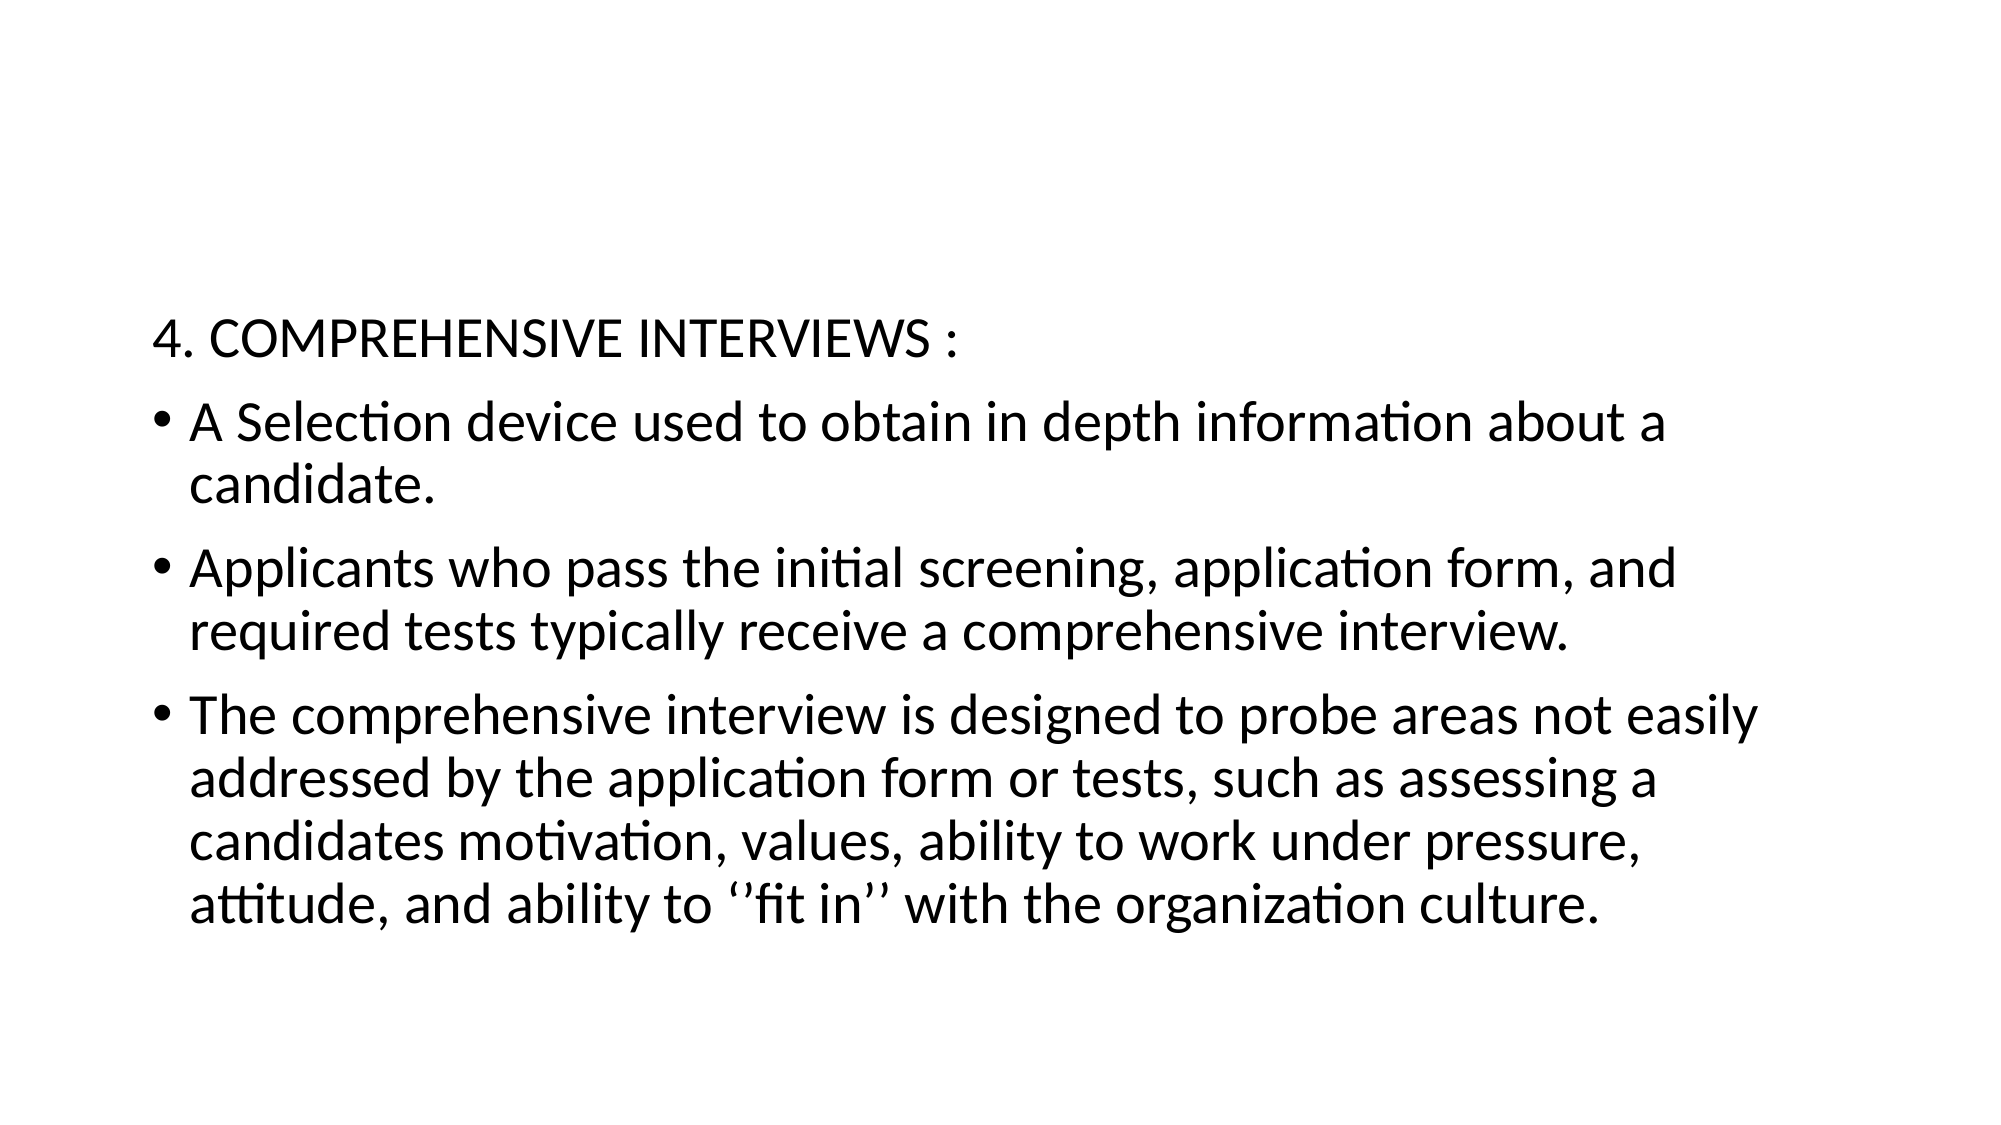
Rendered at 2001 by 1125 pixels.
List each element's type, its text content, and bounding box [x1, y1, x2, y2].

list 4. COMPREHENSIVE INTERVIEWS : A Selection device used to obtain in depth information about a candidate. Applicants who pass the initial screening, application form, and required tests typically receive a comprehensive interview. The comprehensive interview is designed to probe areas not easily addressed by the application form or tests, such as assessing a candidates motivation, values, ability to work under pressure, attitude, and ability to ‘’fit in’’ with the organization culture. [137, 299, 1863, 1014]
